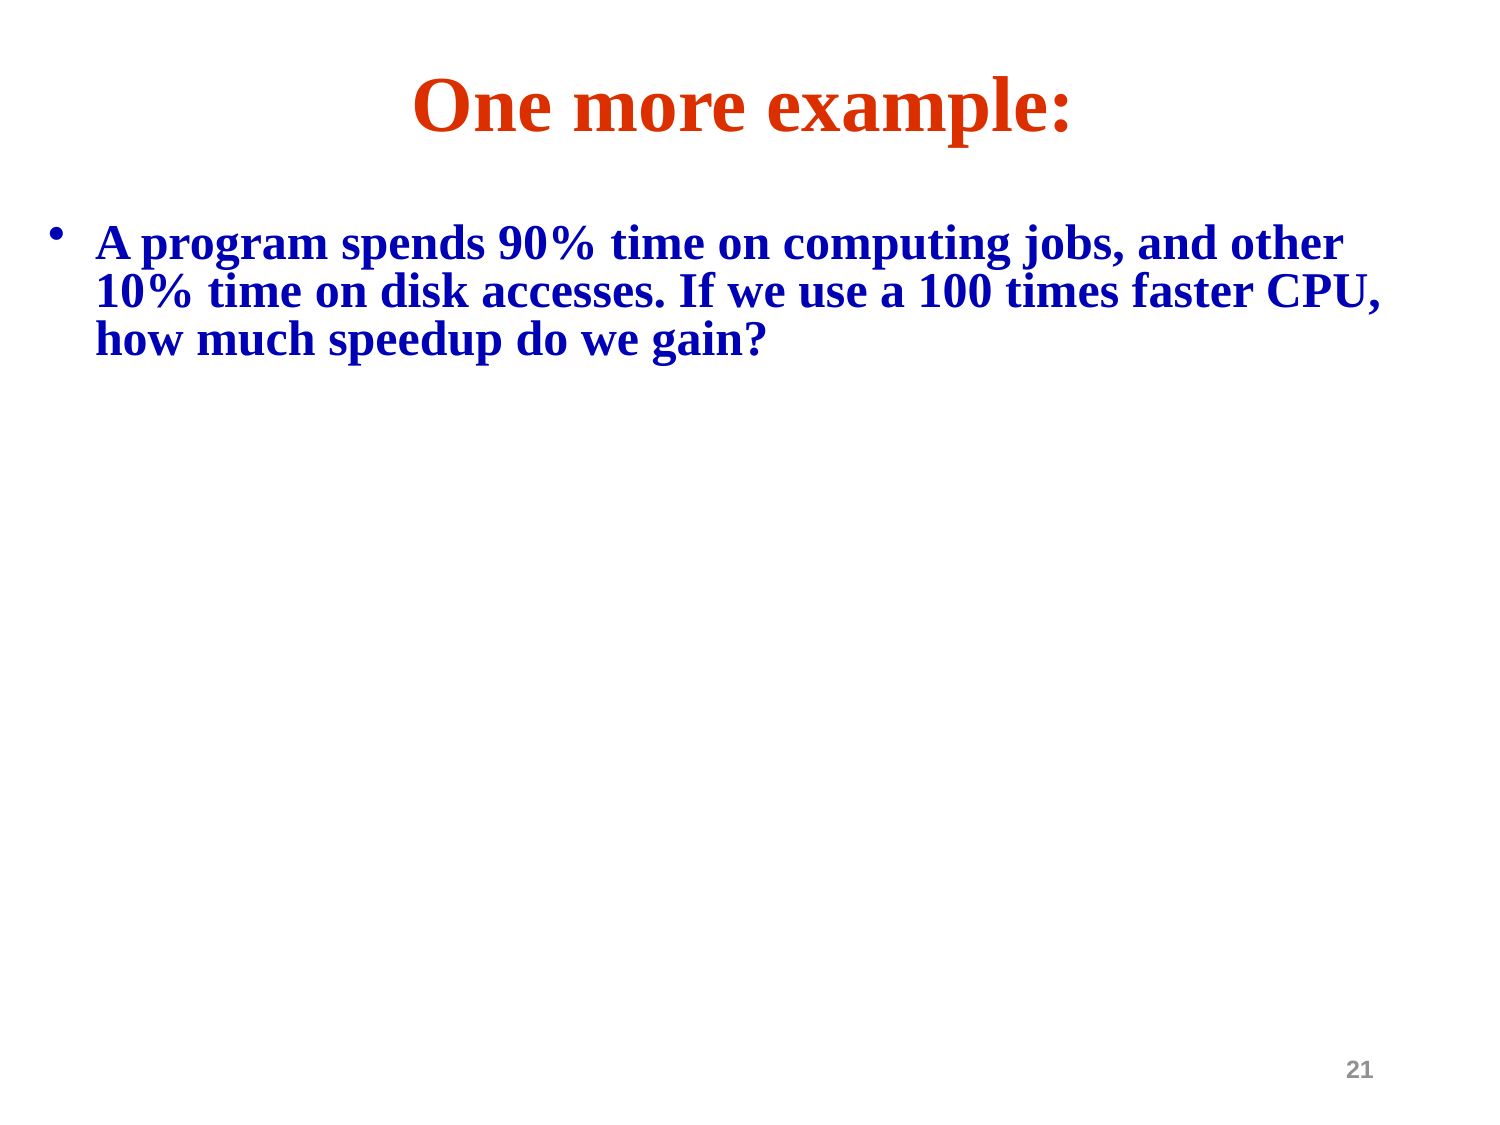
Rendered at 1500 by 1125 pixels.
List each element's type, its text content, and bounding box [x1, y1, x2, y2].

list A program spends 90% time on computing jobs, and other 10% time on disk accesses. If we use a 100 times faster CPU, how much speedup do we gain? [33, 214, 1452, 515]
title One more example: [37, 50, 1450, 163]
